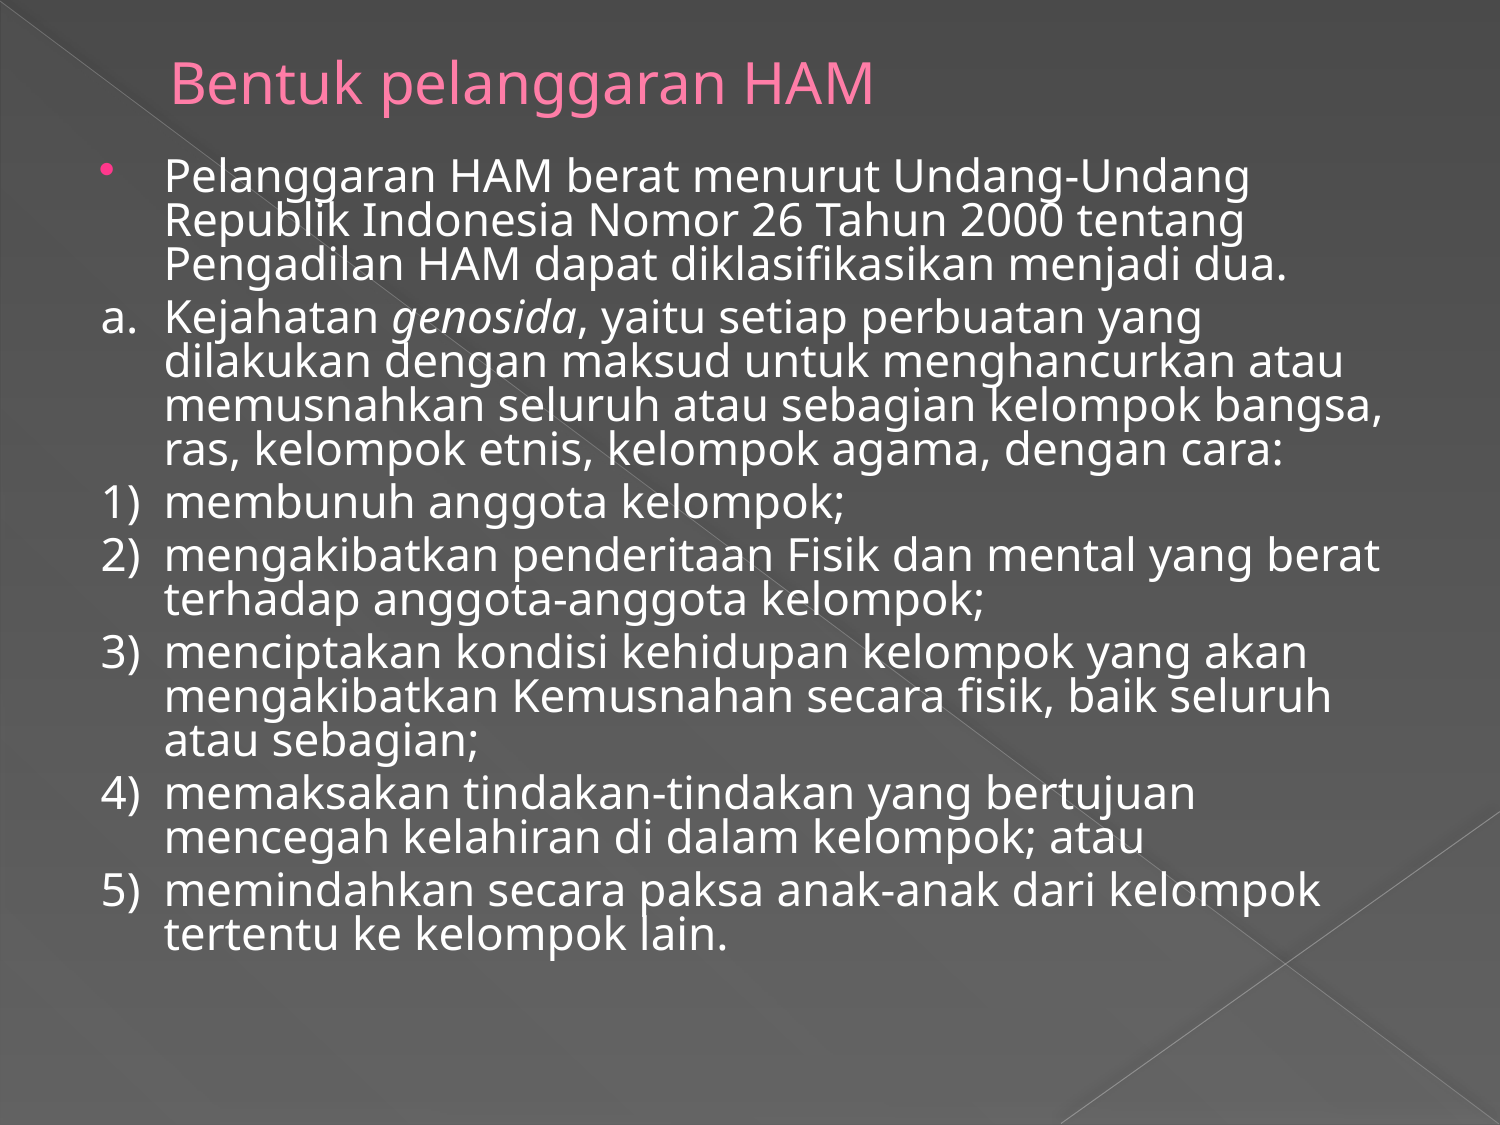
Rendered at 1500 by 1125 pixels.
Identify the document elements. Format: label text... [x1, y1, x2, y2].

title Bentuk pelanggaran HAM [75, 37, 1425, 125]
list Pelanggaran HAM berat menurut Undang-Undang Republik Indonesia Nomor 26 Tahun 2000 tentang Pengadilan HAM dapat diklasifikasikan menjadi dua. a. Kejahatan genosida, yaitu setiap perbuatan yang dilakukan dengan maksud untuk menghancurkan atau memusnahkan seluruh atau sebagian kelompok bangsa, ras, kelompok etnis, kelompok agama, dengan cara: 1) membunuh anggota kelompok; 2) mengakibatkan penderitaan Fisik dan mental yang berat terhadap anggota-anggota kelompok; 3) menciptakan kondisi kehidupan kelompok yang akan mengakibatkan Kemusnahan secara fisik, baik seluruh atau sebagian; 4) memaksakan tindakan-tindakan yang bertujuan mencegah kelahiran di dalam kelompok; atau 5) memindahkan secara paksa anak-anak dari kelompok tertentu ke kelompok lain. [74, 149, 1426, 1006]
